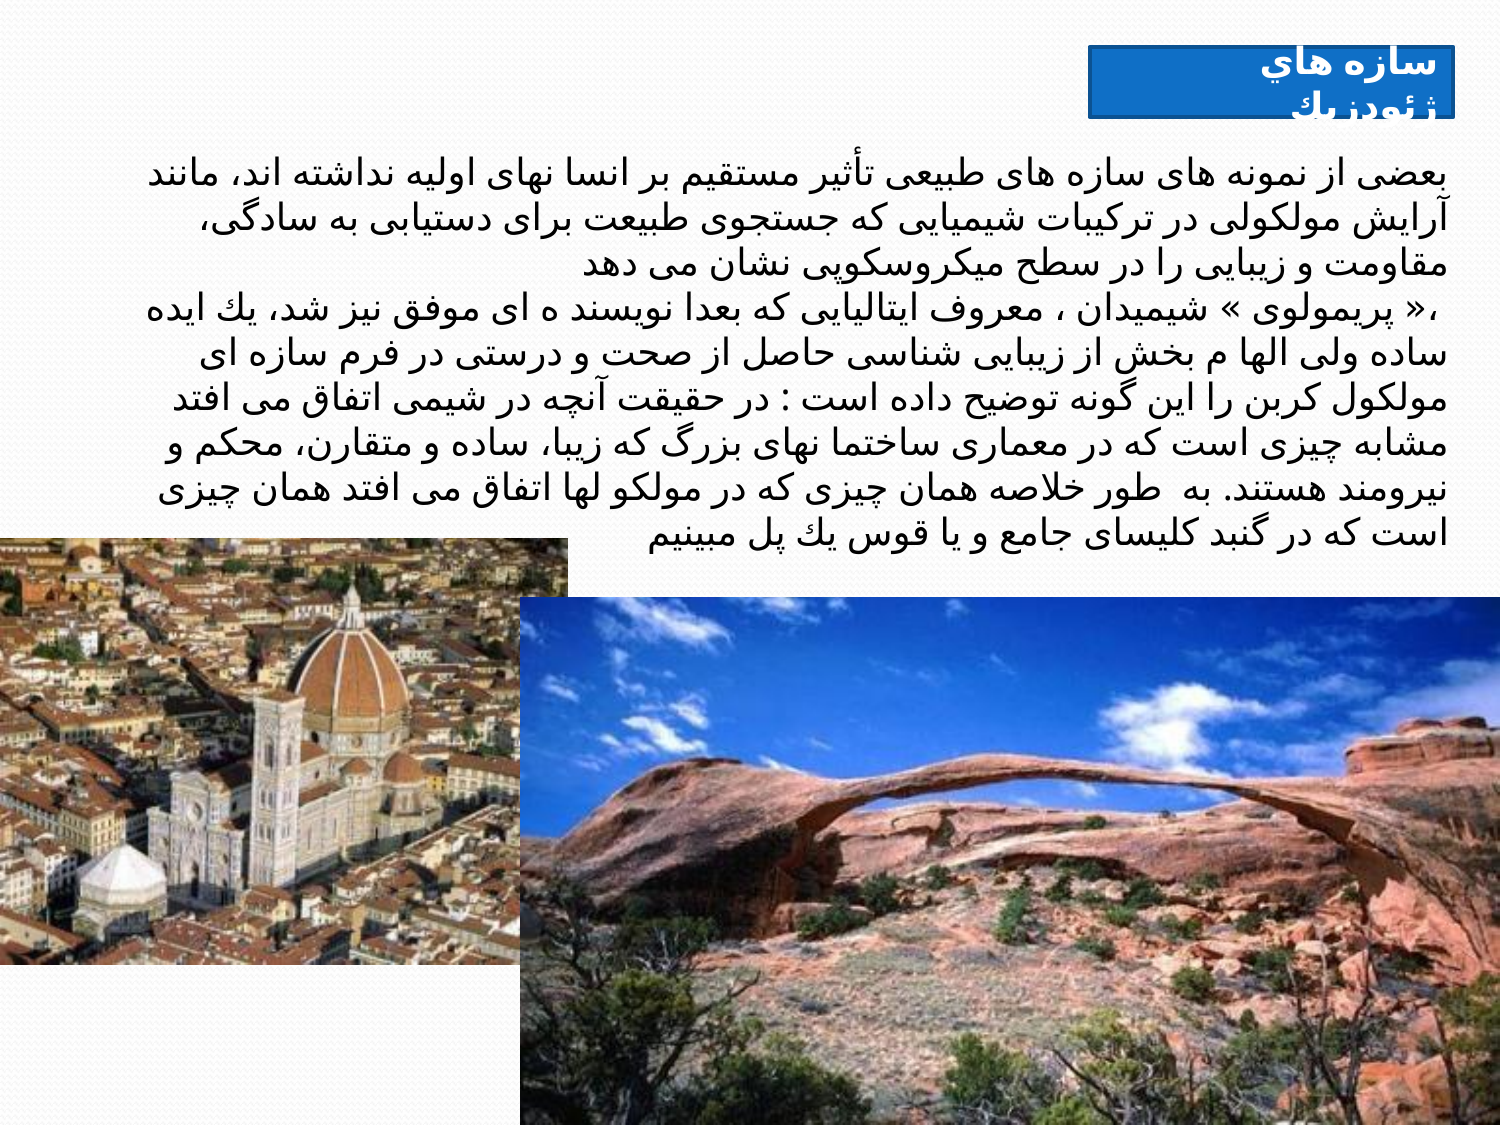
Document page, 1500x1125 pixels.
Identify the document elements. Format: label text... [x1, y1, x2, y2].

picture [0, 538, 1500, 1125]
text_box سازه هاي ژئودزيك [1088, 45, 1455, 119]
text_box بعضى از نمونه هاى سازه هاى طبيعى تأثير مستقيم بر انسا نهاى اوليه نداشته اند، مانند آرايش مولكولى در تركيبات شيميايى كه جستجوى طبيعت براى دستيابى به سادگى، مقاومت و زيبايى را در سطح ميكروسكوپى نشان می دهد ،« پريمولوى » شيميدان ، معروف ايتاليايى كه بعدا نويسند ه اى موفق نيز شد، يك ايده ساده ولى الها م بخش از زيبايى شناسى حاصل از صحت و درستى در فرم سازه اى مولكول كربن را اين گونه توضيح داده است : در حقيقت آنچه در شيمى اتفاق می افتد مشابه چيزى است كه در معمارى ساختما نهاى بزرگ كه زيبا، ساده و متقارن، محكم و نيرومند هستند. به طور خلاصه همان چيزى كه در مولكو لها اتفاق می افتد همان چيزى است كه در گنبد كليساى جامع و يا قوس يك پل مبينيم [93, 140, 1465, 561]
